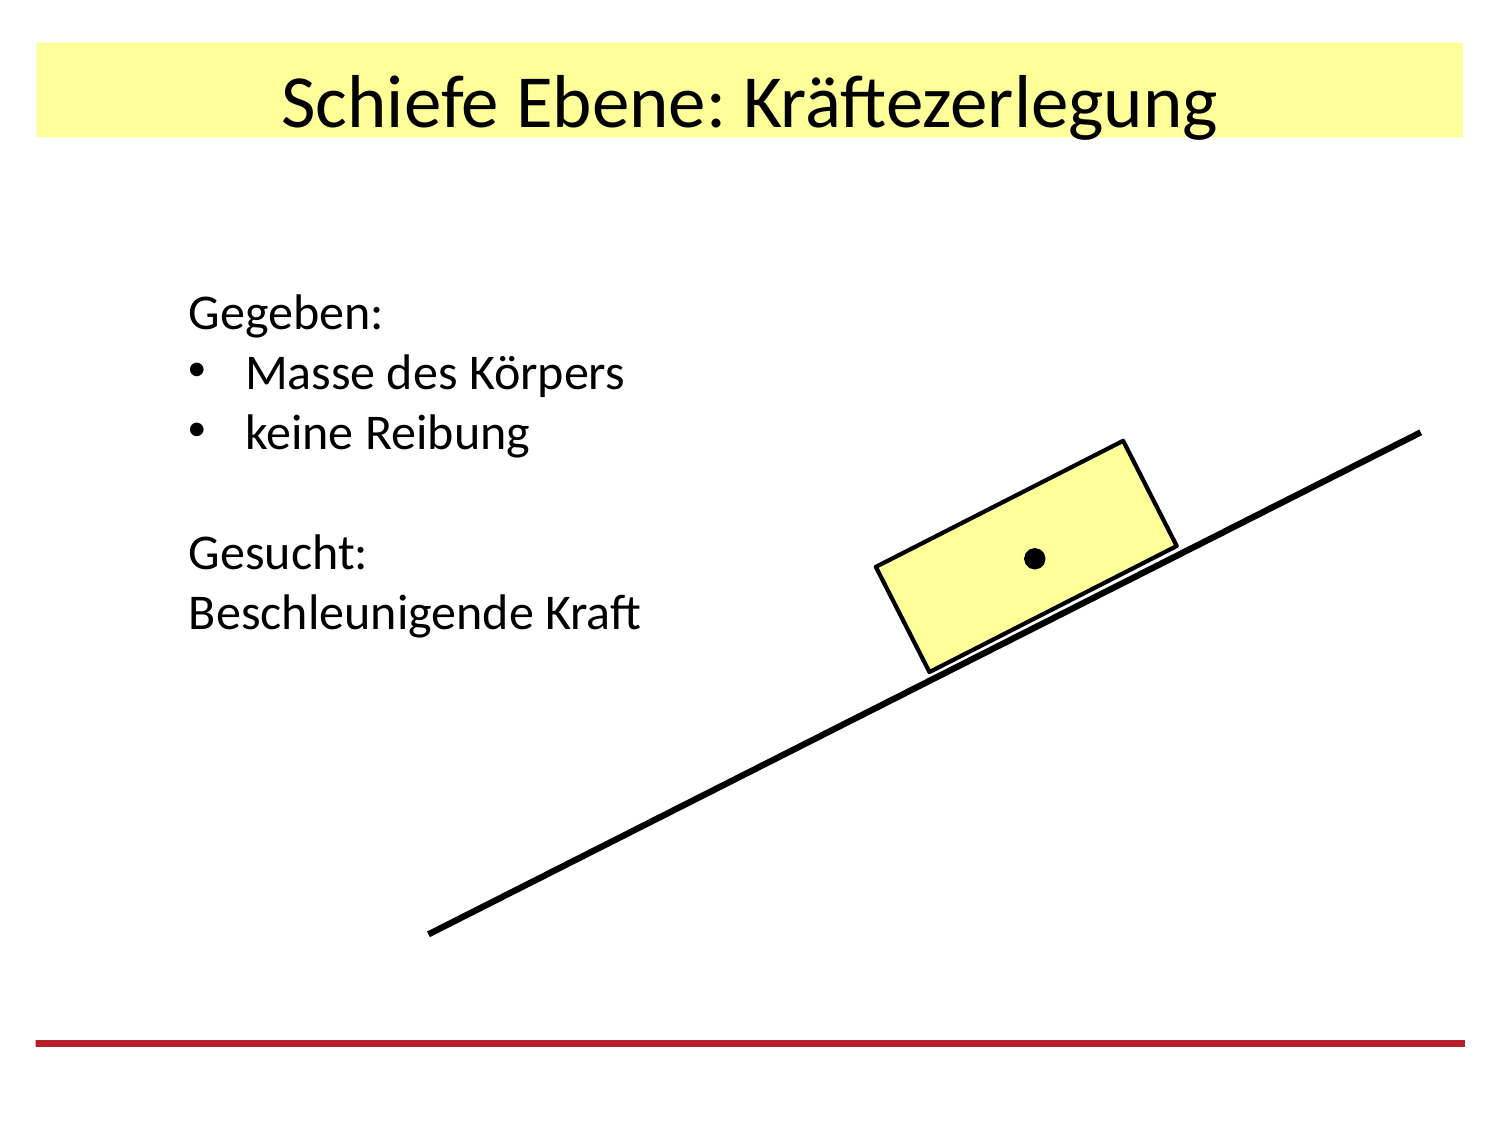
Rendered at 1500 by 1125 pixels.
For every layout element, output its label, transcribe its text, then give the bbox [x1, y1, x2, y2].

title Schiefe Ebene: Kräftezerlegung [75, 45, 1425, 233]
text_box Gegeben: Masse des Körpers keine Reibung Gesucht: Beschleunigende Kraft [174, 272, 657, 647]
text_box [428, 432, 1421, 935]
